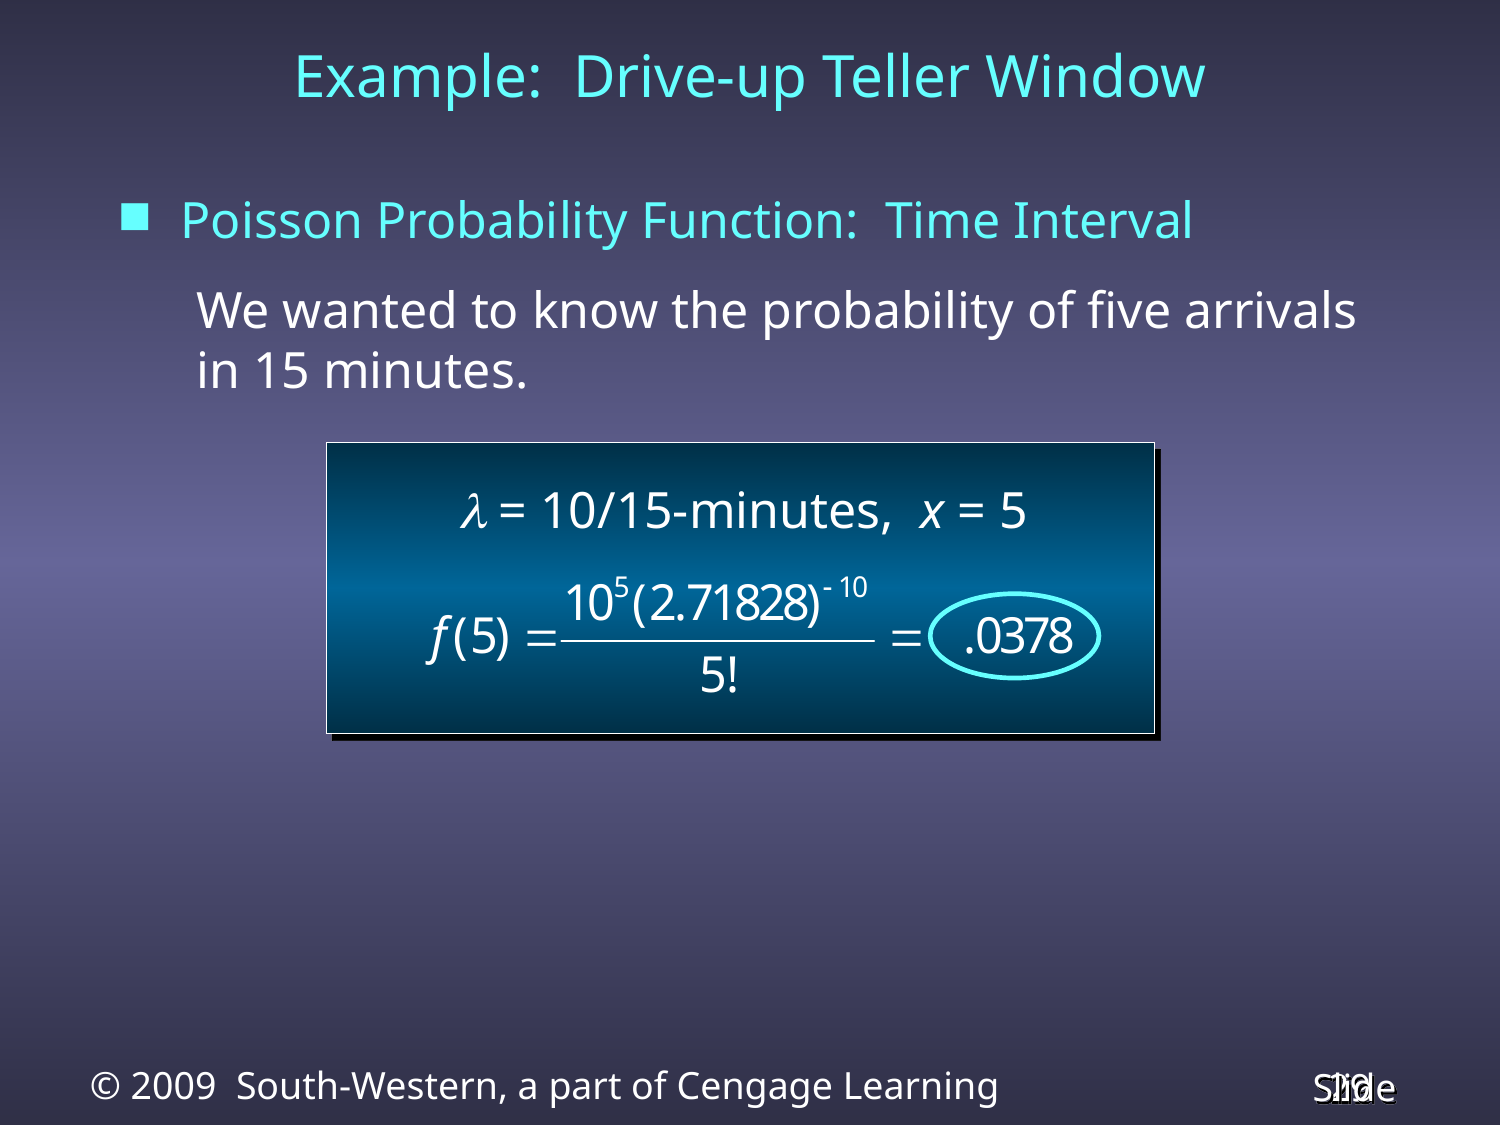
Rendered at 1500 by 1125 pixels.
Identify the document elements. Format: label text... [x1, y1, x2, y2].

text_box [1083, 611, 1099, 661]
text_box Example: Drive-up Teller Window [112, 24, 1388, 125]
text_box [414, 563, 1079, 705]
text_box Poisson Probability Function: Time Interval [109, 181, 1385, 957]
text_box l = 10/15-minutes, x = 5 [366, 458, 1120, 559]
text_box We wanted to know the probability of five arrivals in 15 minutes. [181, 271, 1406, 406]
